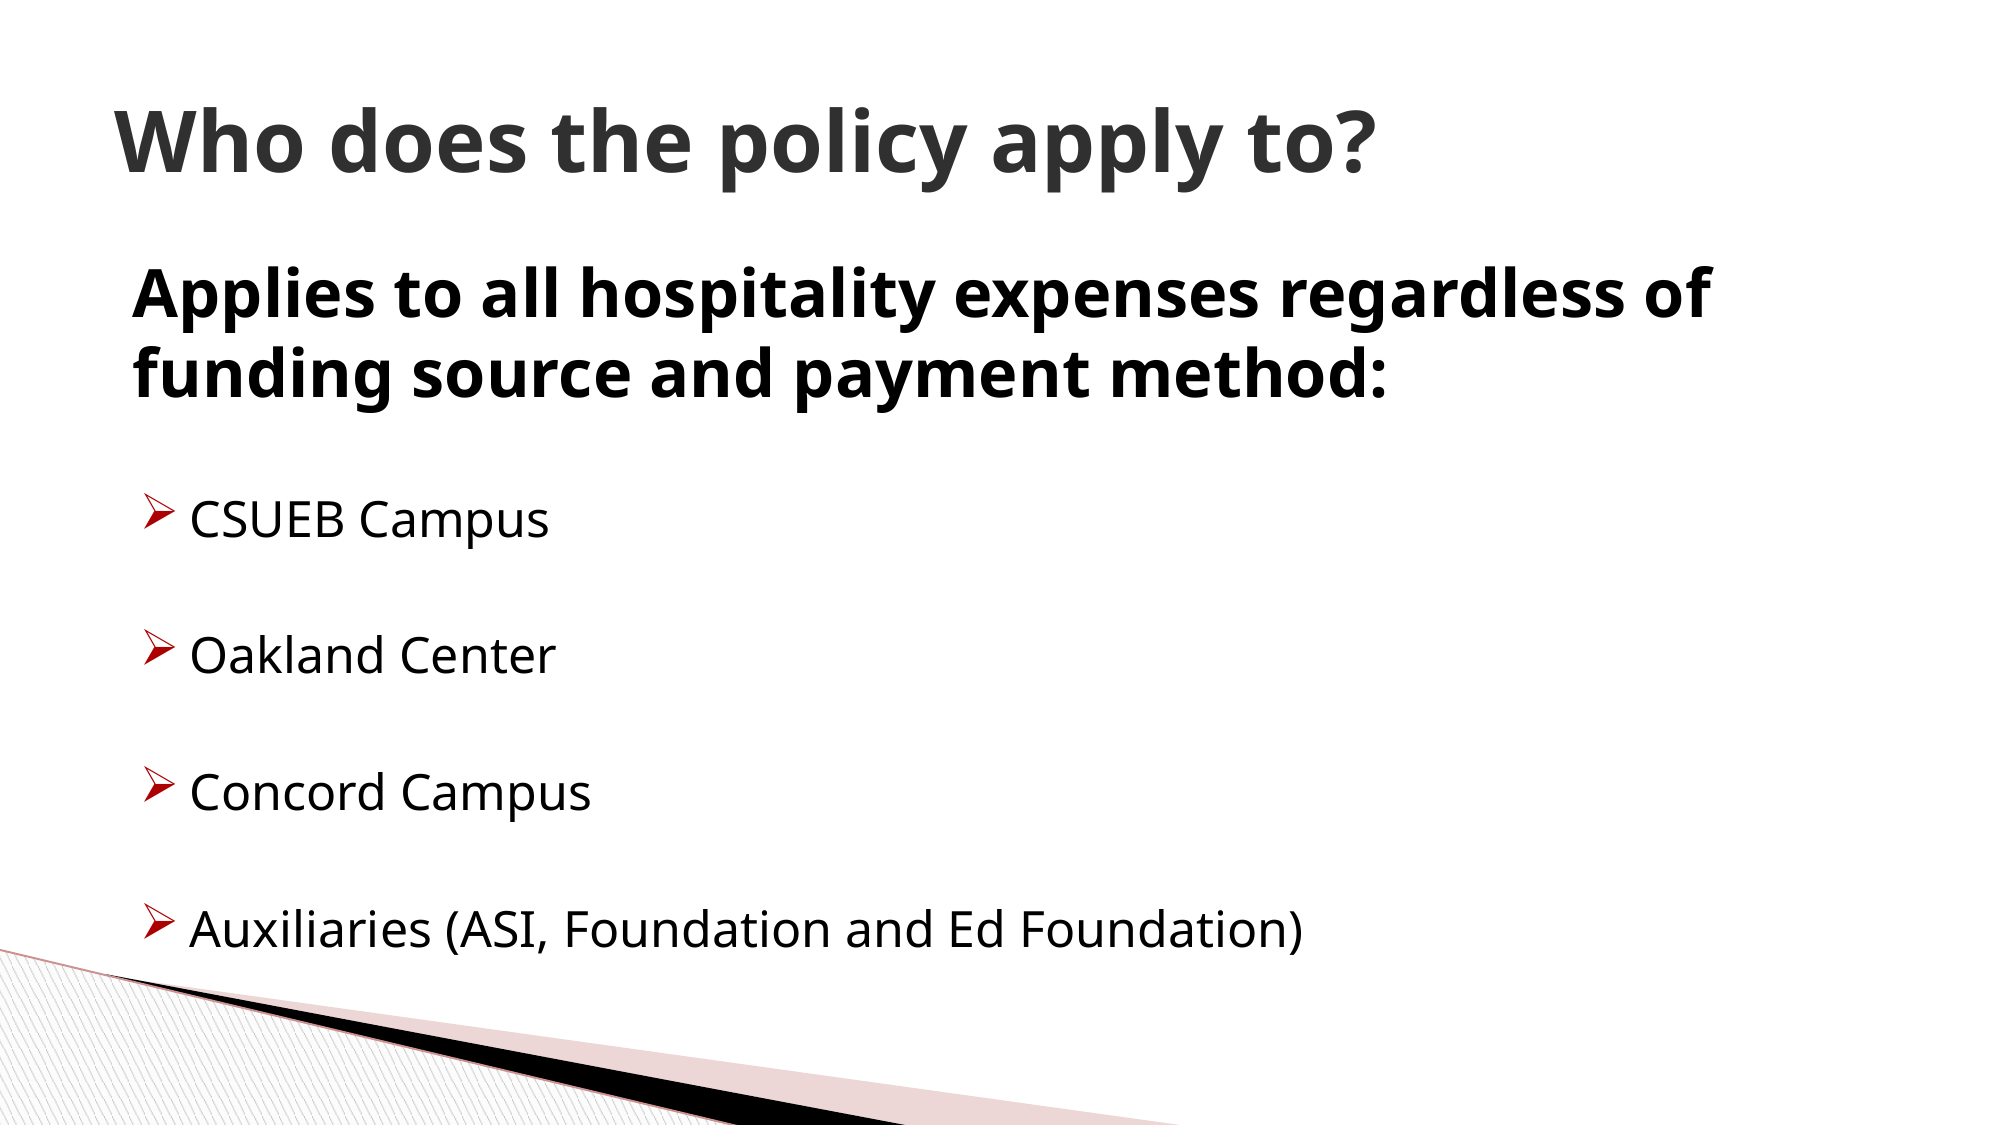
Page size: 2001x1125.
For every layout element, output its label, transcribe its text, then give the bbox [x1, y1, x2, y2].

title Who does the policy apply to? [99, 45, 1900, 233]
list Applies to all hospitality expenses regardless of funding source and payment method: CSUEB Campus Oakland Center Concord Campus Auxiliaries (ASI, Foundation and Ed Foundation) [99, 243, 1900, 986]
